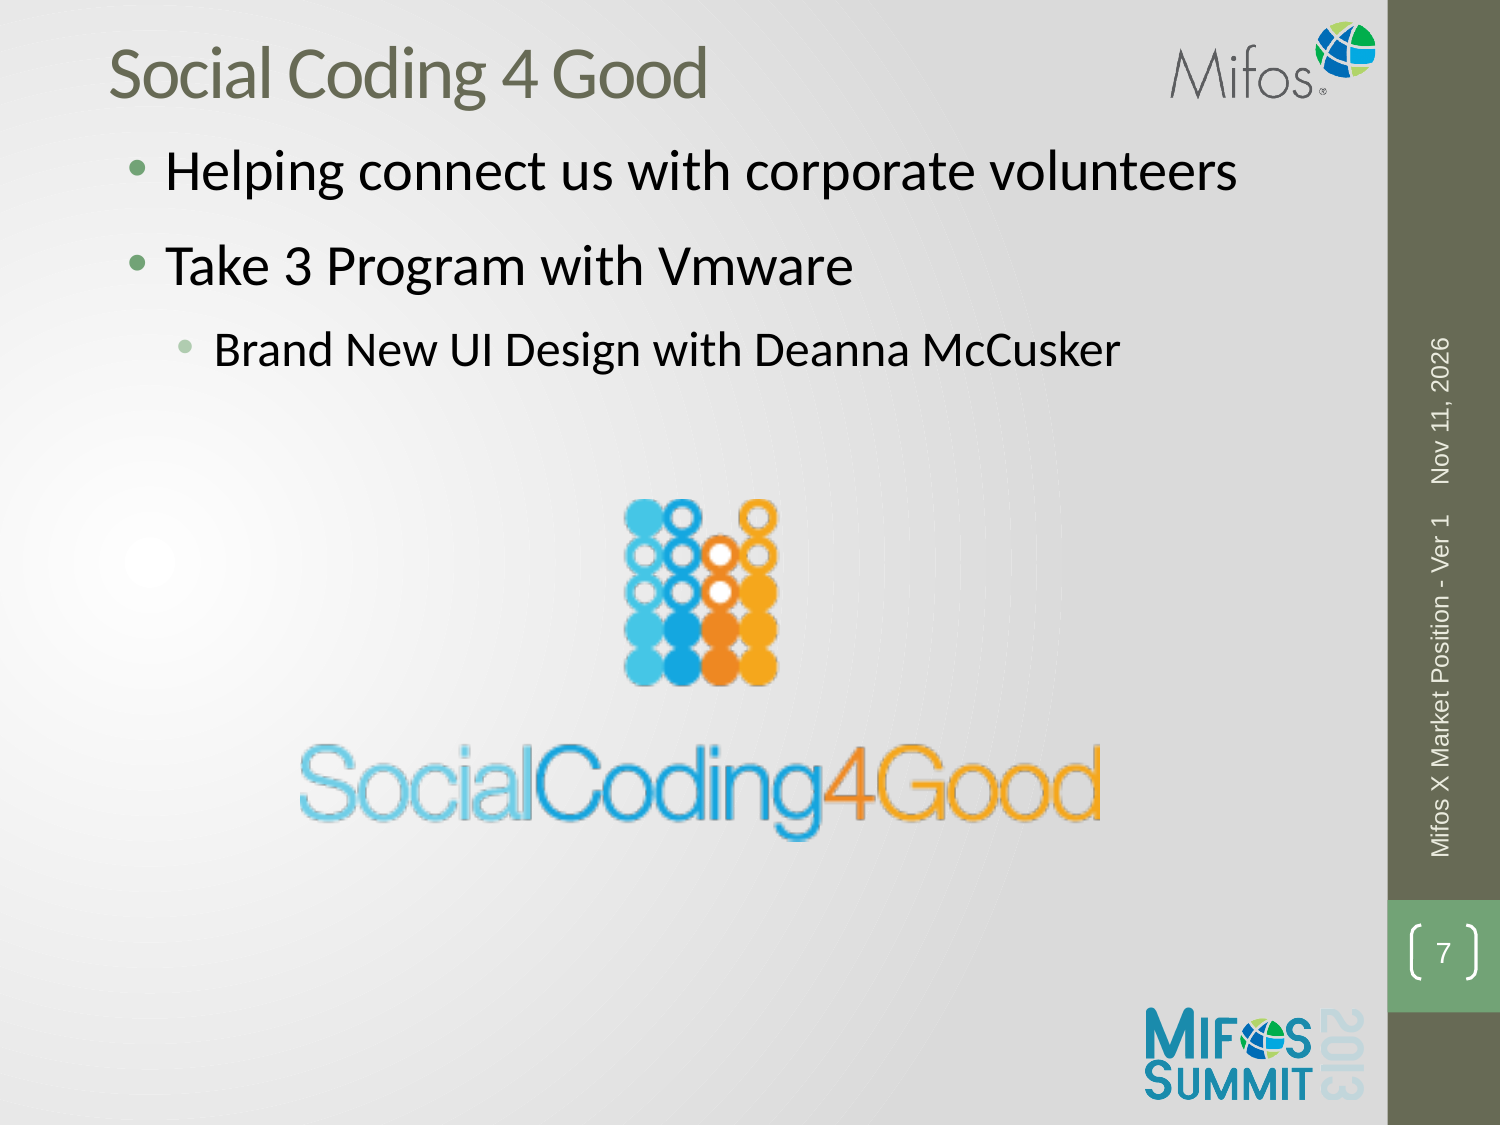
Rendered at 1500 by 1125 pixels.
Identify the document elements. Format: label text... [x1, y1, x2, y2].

slide_number 21-Oct-13 [1408, 100, 1469, 500]
footer Mifos X Market Position - Ver 1 [1408, 500, 1469, 889]
list Helping connect us with corporate volunteers Take 3 Program with Vmware Brand New UI Design with Deanna McCusker [93, 125, 1384, 1100]
title Social Coding 4 Good [93, 12, 1388, 125]
picture [299, 499, 1101, 842]
slide_number 7 [1409, 923, 1478, 981]
